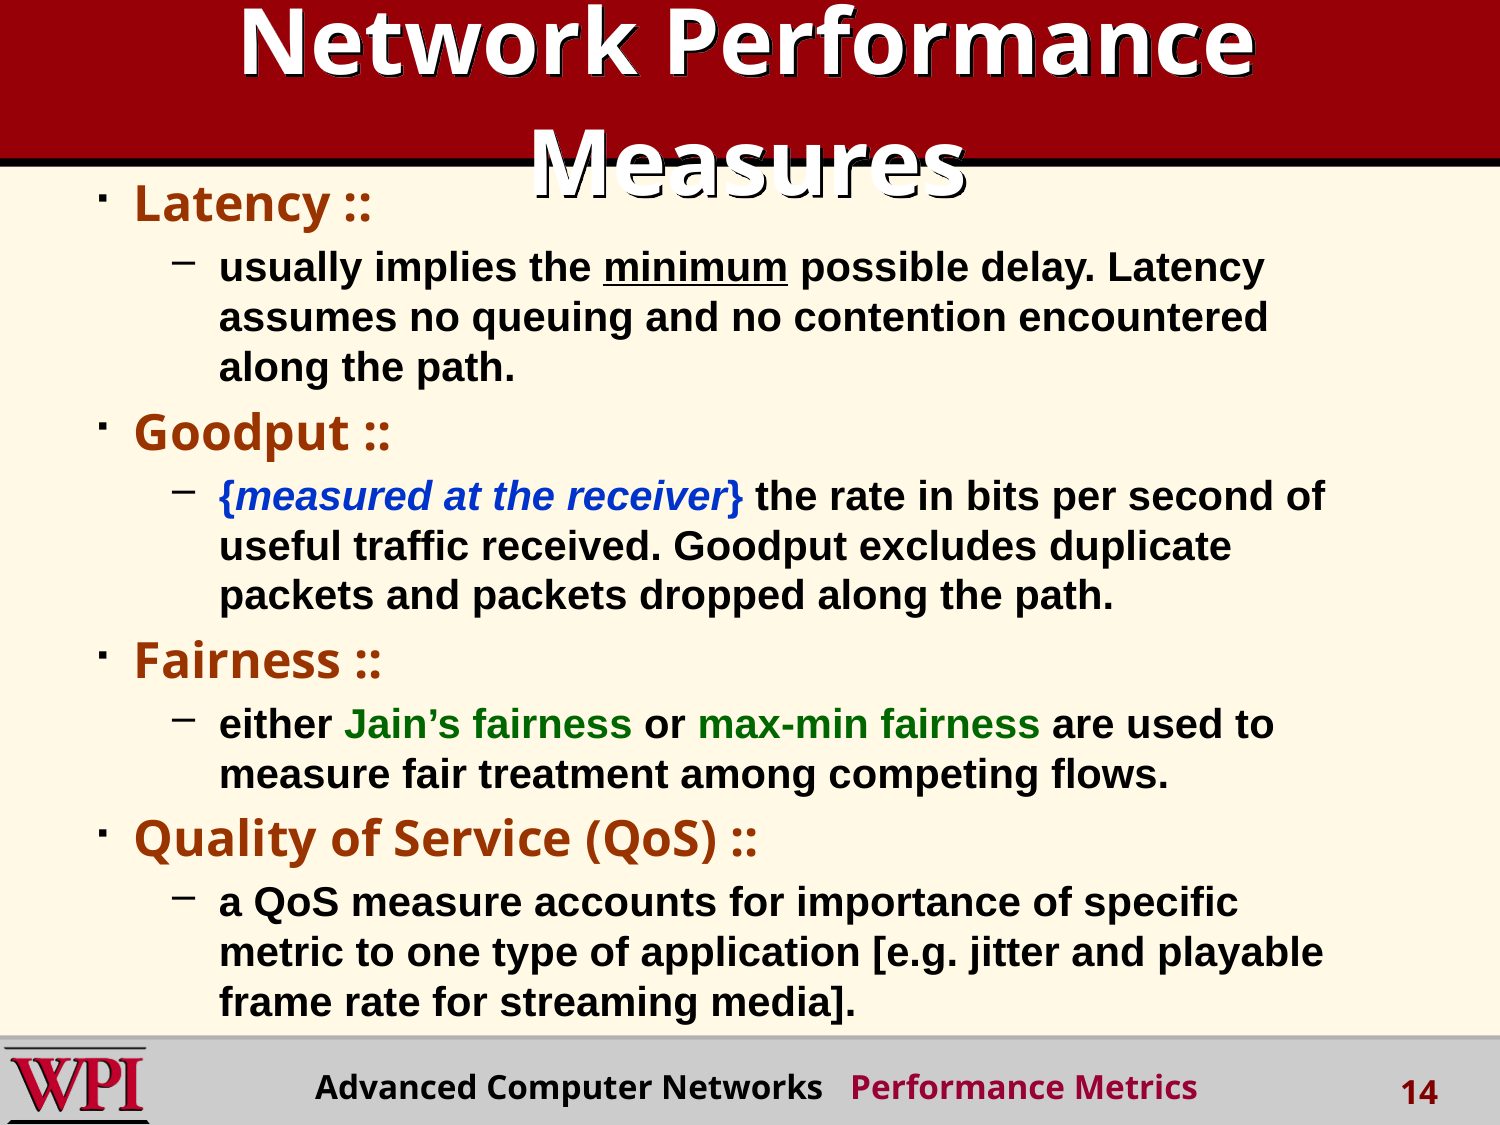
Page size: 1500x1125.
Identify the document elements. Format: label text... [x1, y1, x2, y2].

footer Advanced Computer Networks Performance Metrics [210, 1058, 1304, 1107]
picture [0, 0, 1500, 158]
slide_number 14 [1344, 1063, 1495, 1102]
title Network Performance Measures [5, 24, 1489, 162]
picture [0, 167, 1500, 1035]
picture [0, 1040, 1500, 1125]
list Latency :: usually implies the minimum possible delay. Latency assumes no queuing and no contention encountered along the path. Goodput :: {measured at the receiver} the rate in bits per second of useful traffic received. Goodput excludes duplicate packets and packets dropped along the path. Fairness :: either Jain’s fairness or max-min fairness are used to measure fair treatment among competing flows. Quality of Service (QoS) :: a QoS measure accounts for importance of specific metric to one type of application [e.g. jitter and playable frame rate for streaming media]. [81, 163, 1388, 927]
